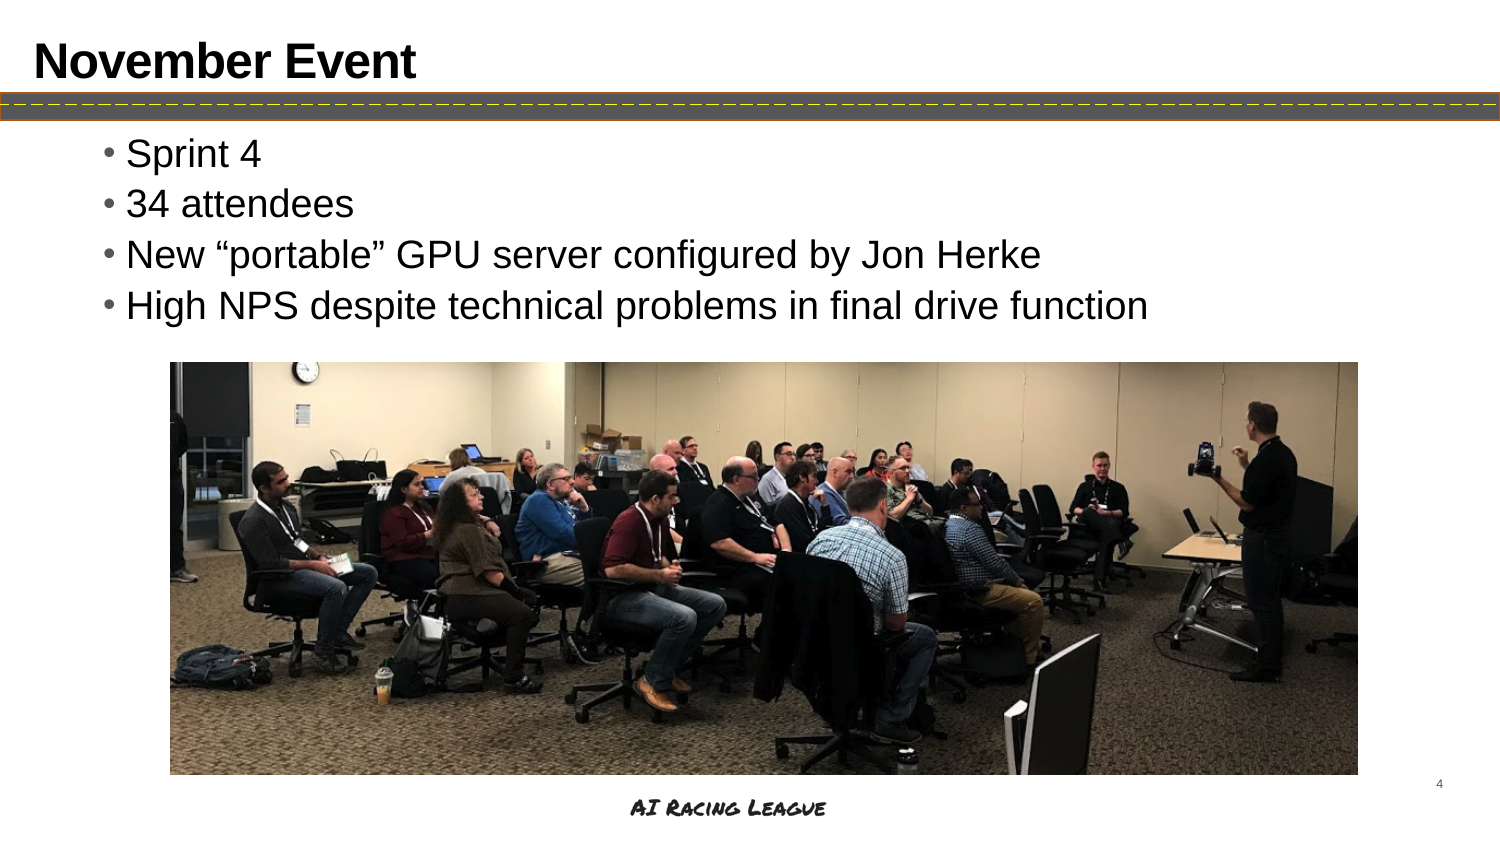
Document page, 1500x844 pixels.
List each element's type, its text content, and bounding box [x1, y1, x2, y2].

picture [170, 362, 1358, 775]
slide_number 4 [1244, 761, 1466, 806]
title November Event [15, 24, 1310, 91]
picture [629, 796, 828, 820]
list Sprint 4 34 attendees New “portable” GPU server configured by Jon Herke High NPS despite technical problems in final drive function [85, 122, 1397, 761]
